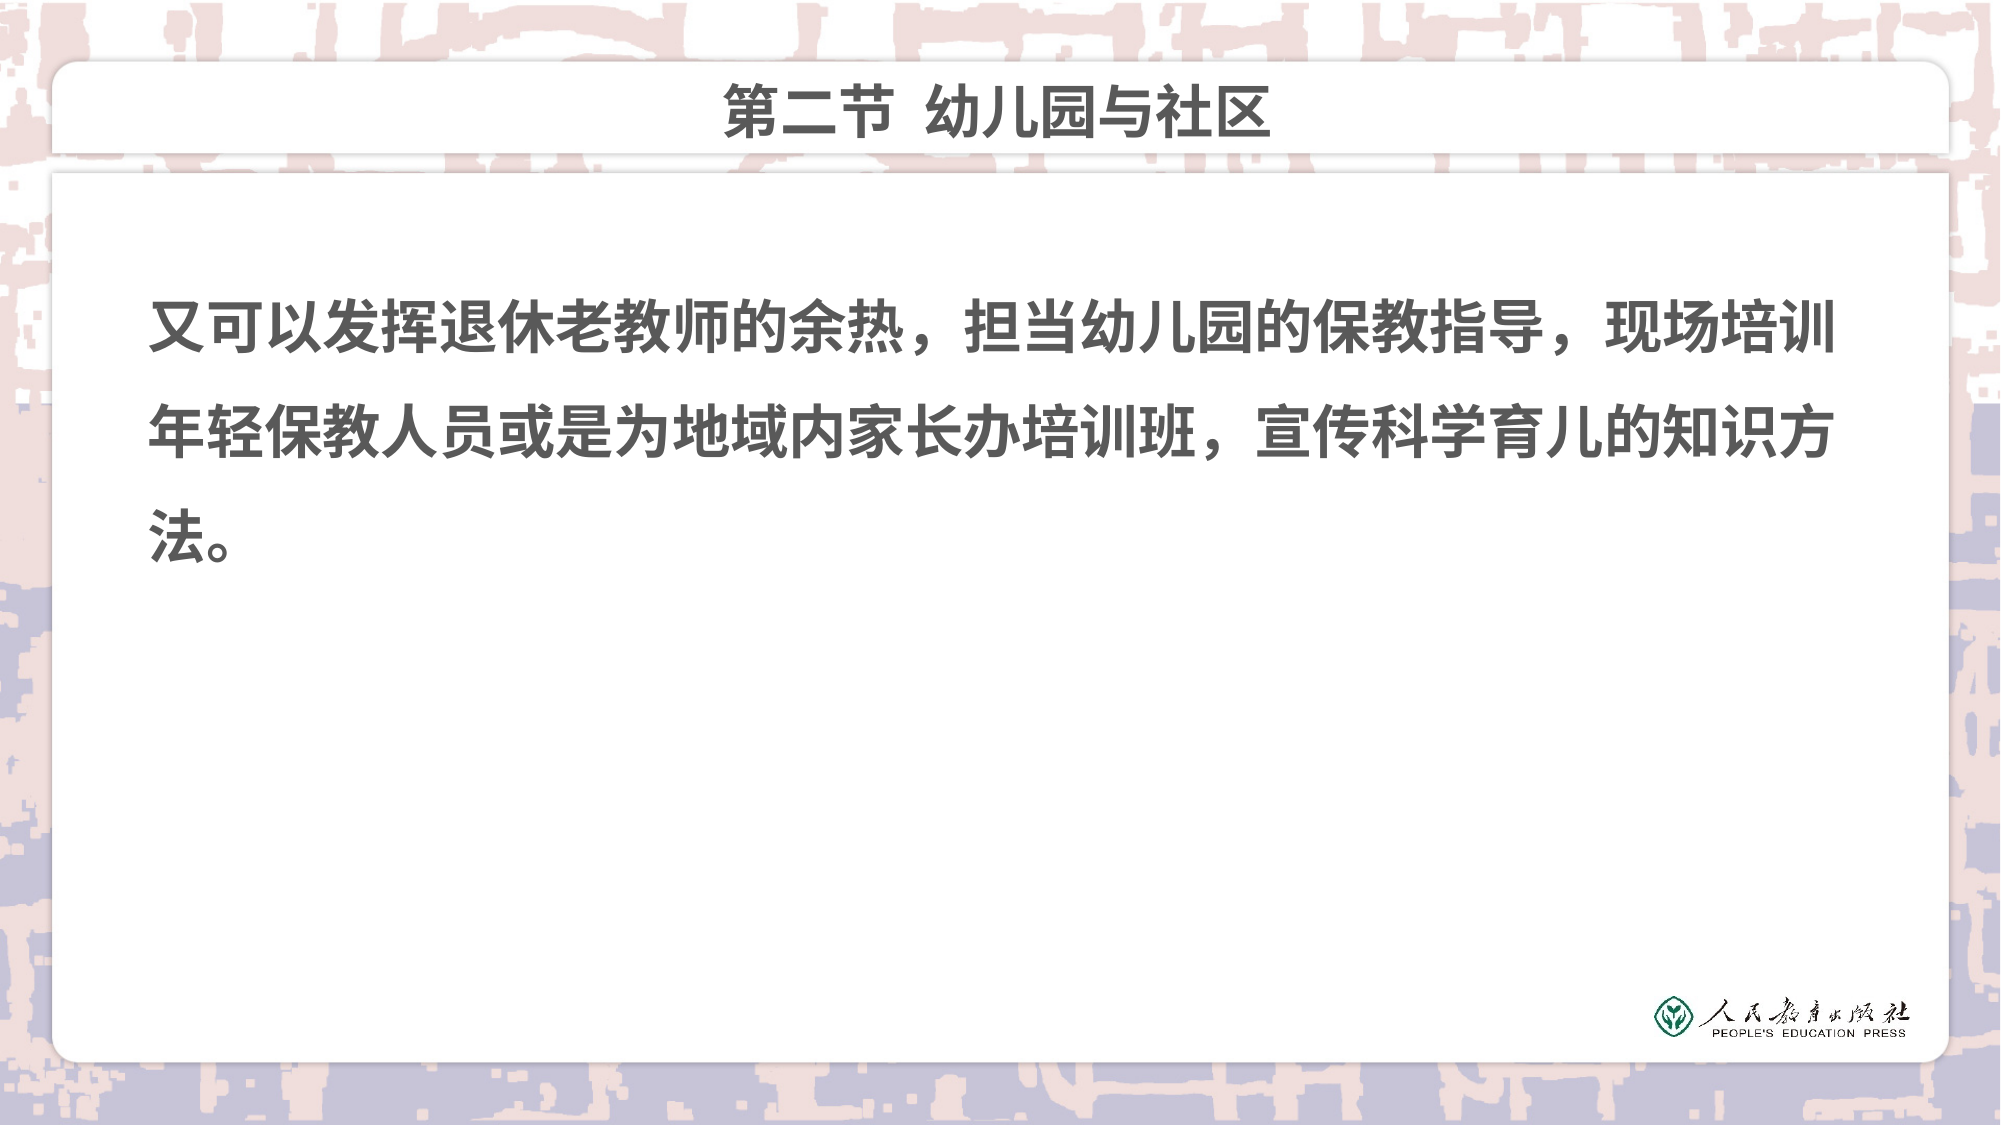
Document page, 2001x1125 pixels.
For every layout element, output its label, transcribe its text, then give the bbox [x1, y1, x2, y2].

list 又可以发挥退休老教师的余热，担当幼儿园的保教指导，现场培训年轻保教人员或是为地域内家长办培训班，宣传科学育儿的知识方法。 [132, 247, 1858, 962]
picture [0, 0, 2001, 1125]
title 第二节 幼儿园与社区 [50, 66, 1945, 162]
